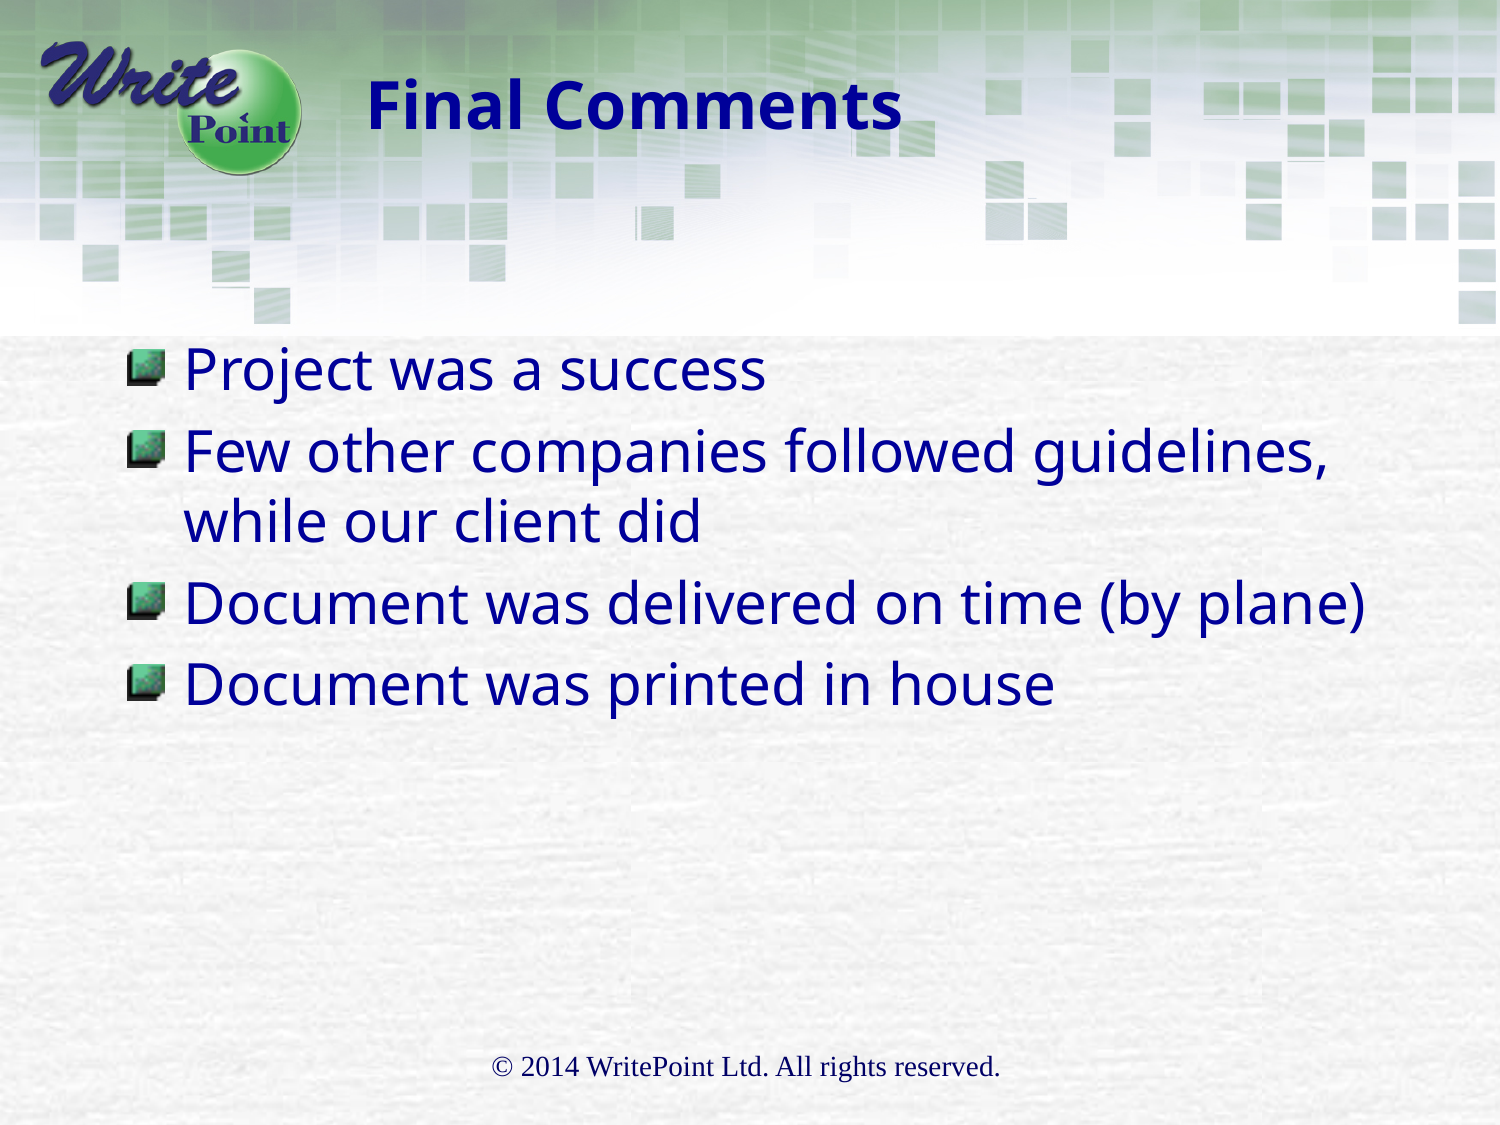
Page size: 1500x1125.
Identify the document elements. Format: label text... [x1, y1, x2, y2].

title Final Comments [349, 0, 1500, 151]
footer © 2014 WritePoint Ltd. All rights reserved. [462, 1037, 1038, 1125]
picture [0, 0, 1500, 1125]
list Project was a success Few other companies followed guidelines, while our client did Document was delivered on time (by plane) Document was printed in house [112, 324, 1388, 1001]
